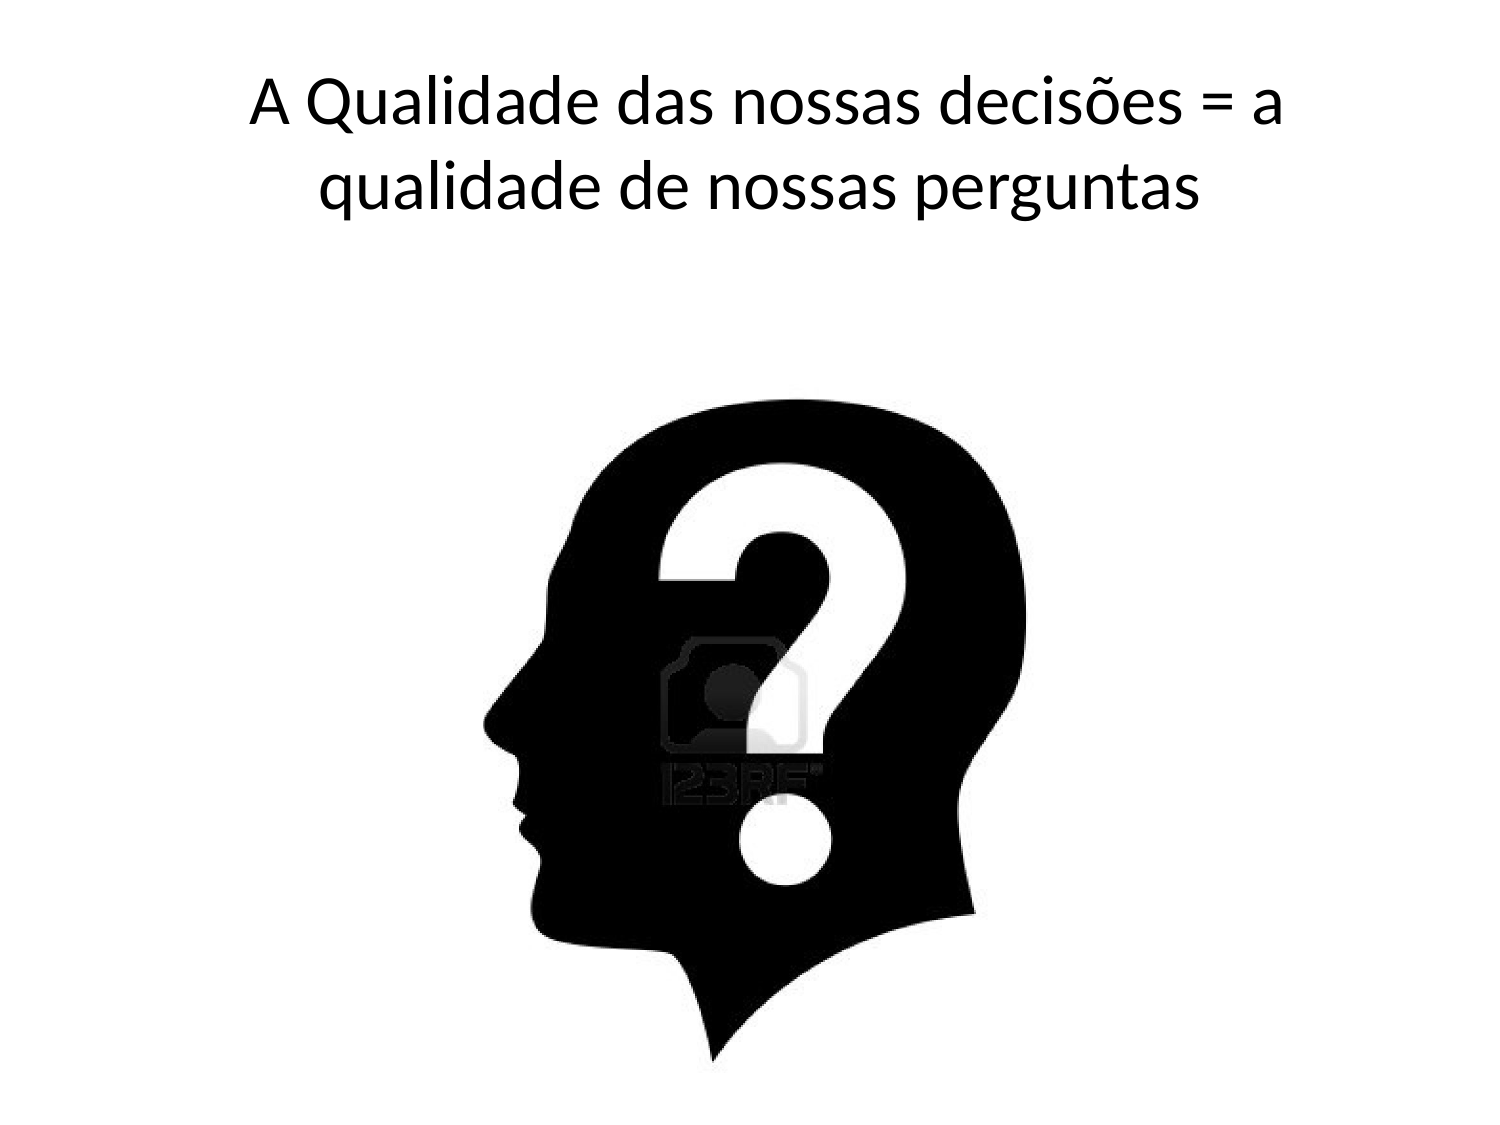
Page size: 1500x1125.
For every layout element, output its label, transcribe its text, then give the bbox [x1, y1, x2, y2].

title A Qualidade das nossas decisões = a qualidade de nossas perguntas [159, 45, 1378, 233]
picture [359, 337, 1125, 1103]
